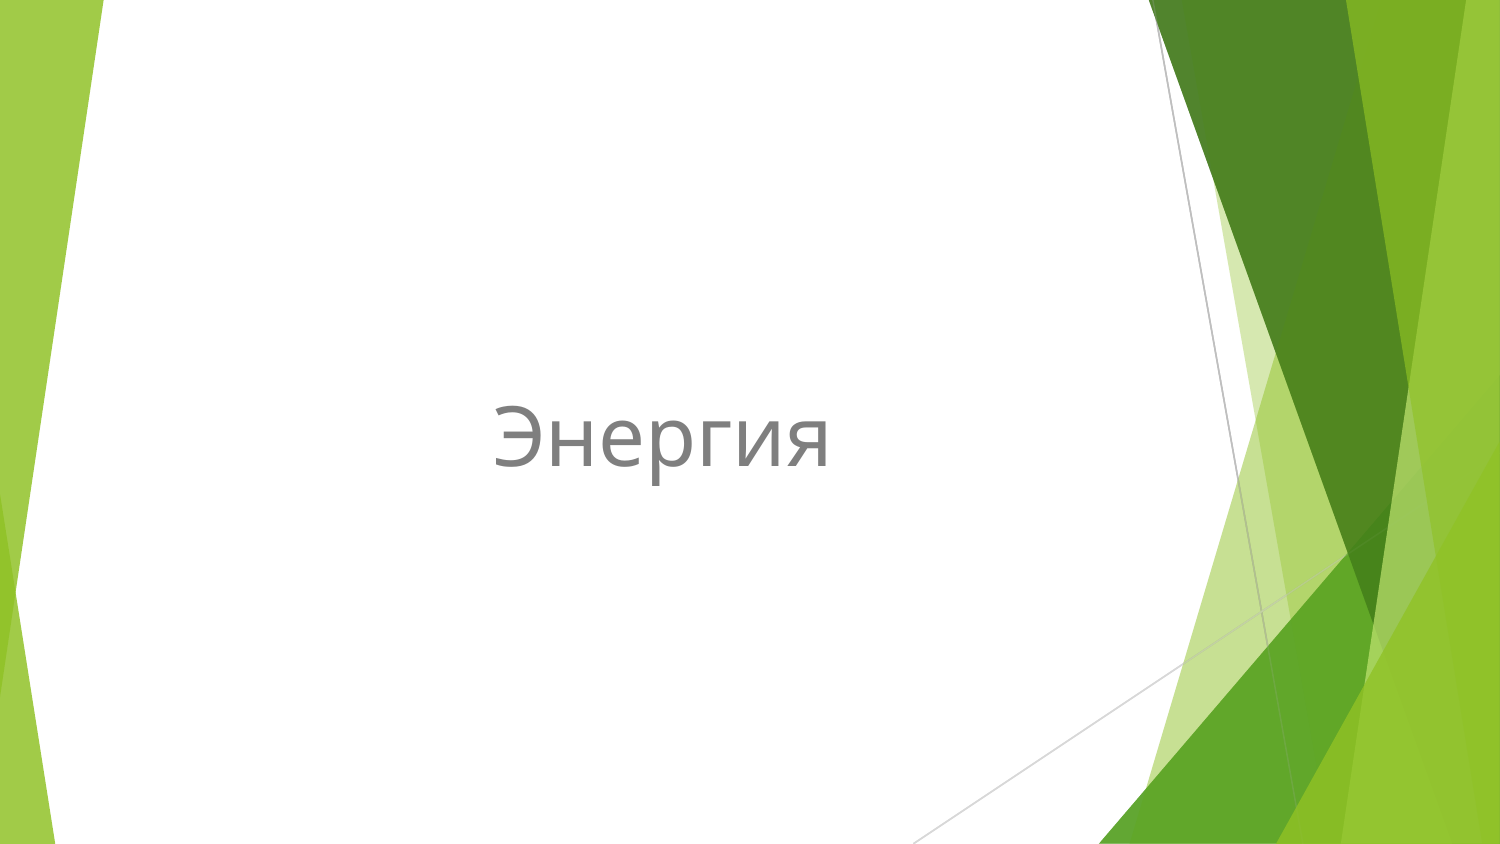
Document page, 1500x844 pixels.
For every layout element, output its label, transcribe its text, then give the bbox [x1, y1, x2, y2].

title Энергия [185, 295, 1141, 499]
